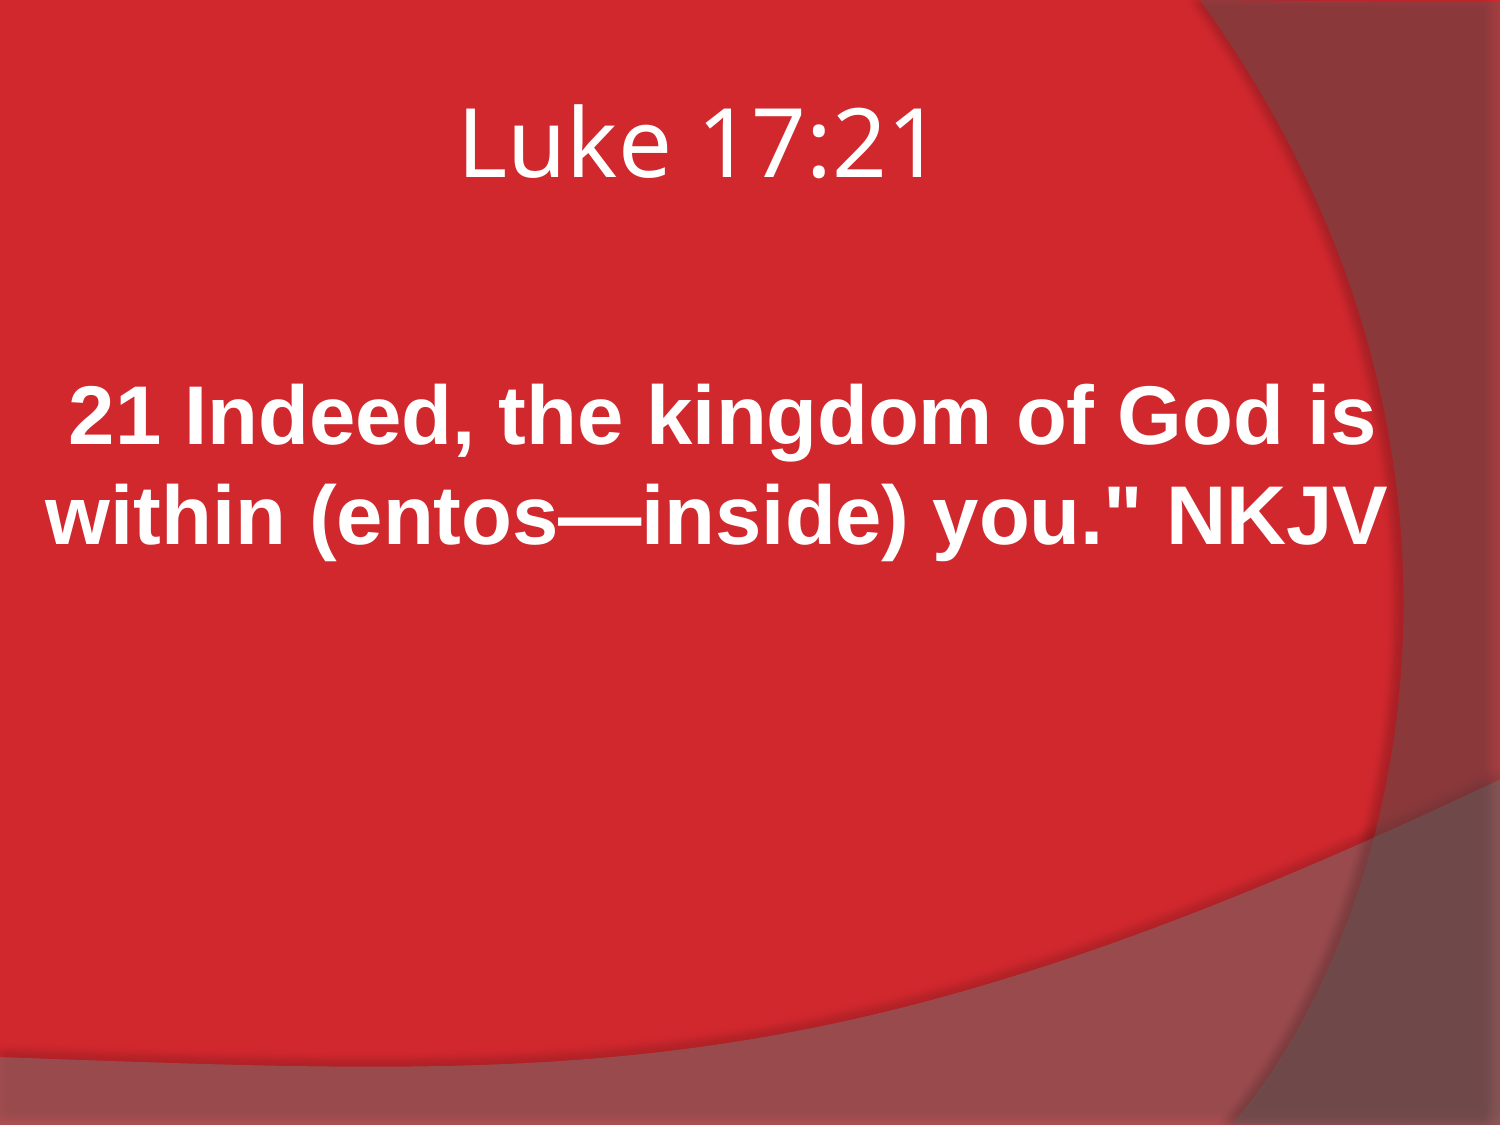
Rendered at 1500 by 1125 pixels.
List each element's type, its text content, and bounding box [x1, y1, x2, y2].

list 21 Indeed, the kingdom of God is within (entos—inside) you." NKJV [24, 262, 1475, 1005]
title Luke 17:21 [75, 45, 1300, 233]
